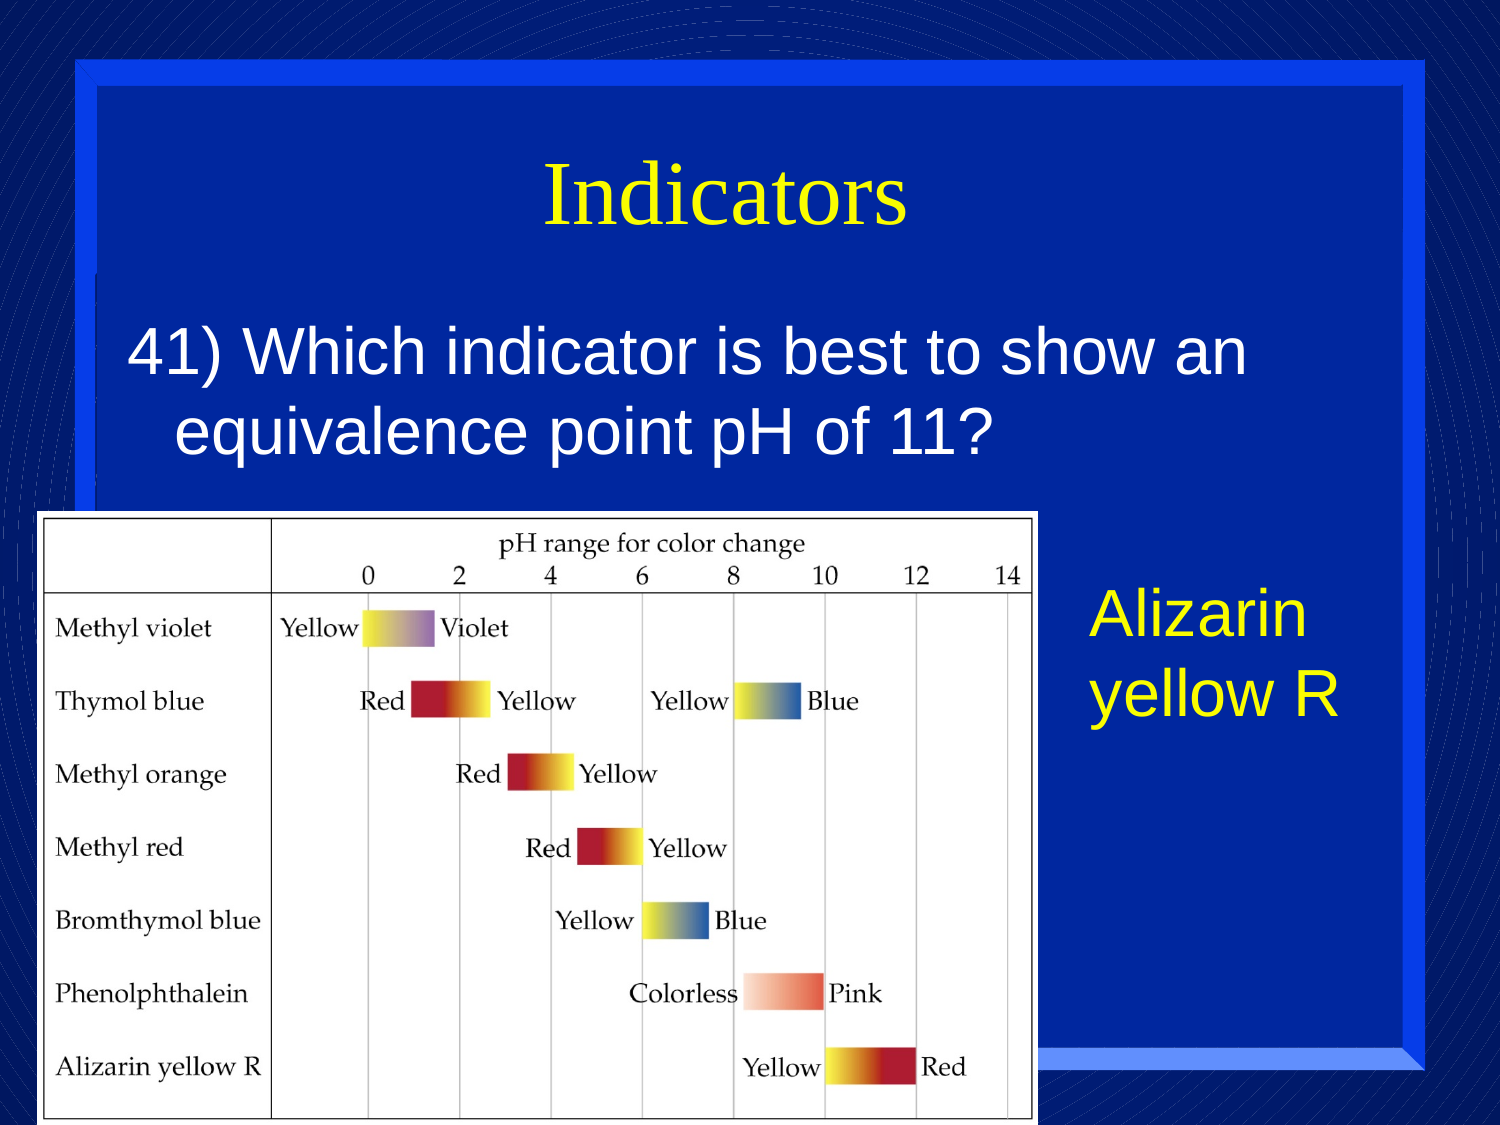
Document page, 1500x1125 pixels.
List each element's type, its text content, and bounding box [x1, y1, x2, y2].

list 41) Which indicator is best to show an equivalence point pH of 11? [112, 299, 1375, 1013]
text_box Alizarin yellow R [1074, 562, 1363, 738]
title Indicators [99, 125, 1375, 250]
picture [37, 511, 1038, 1125]
